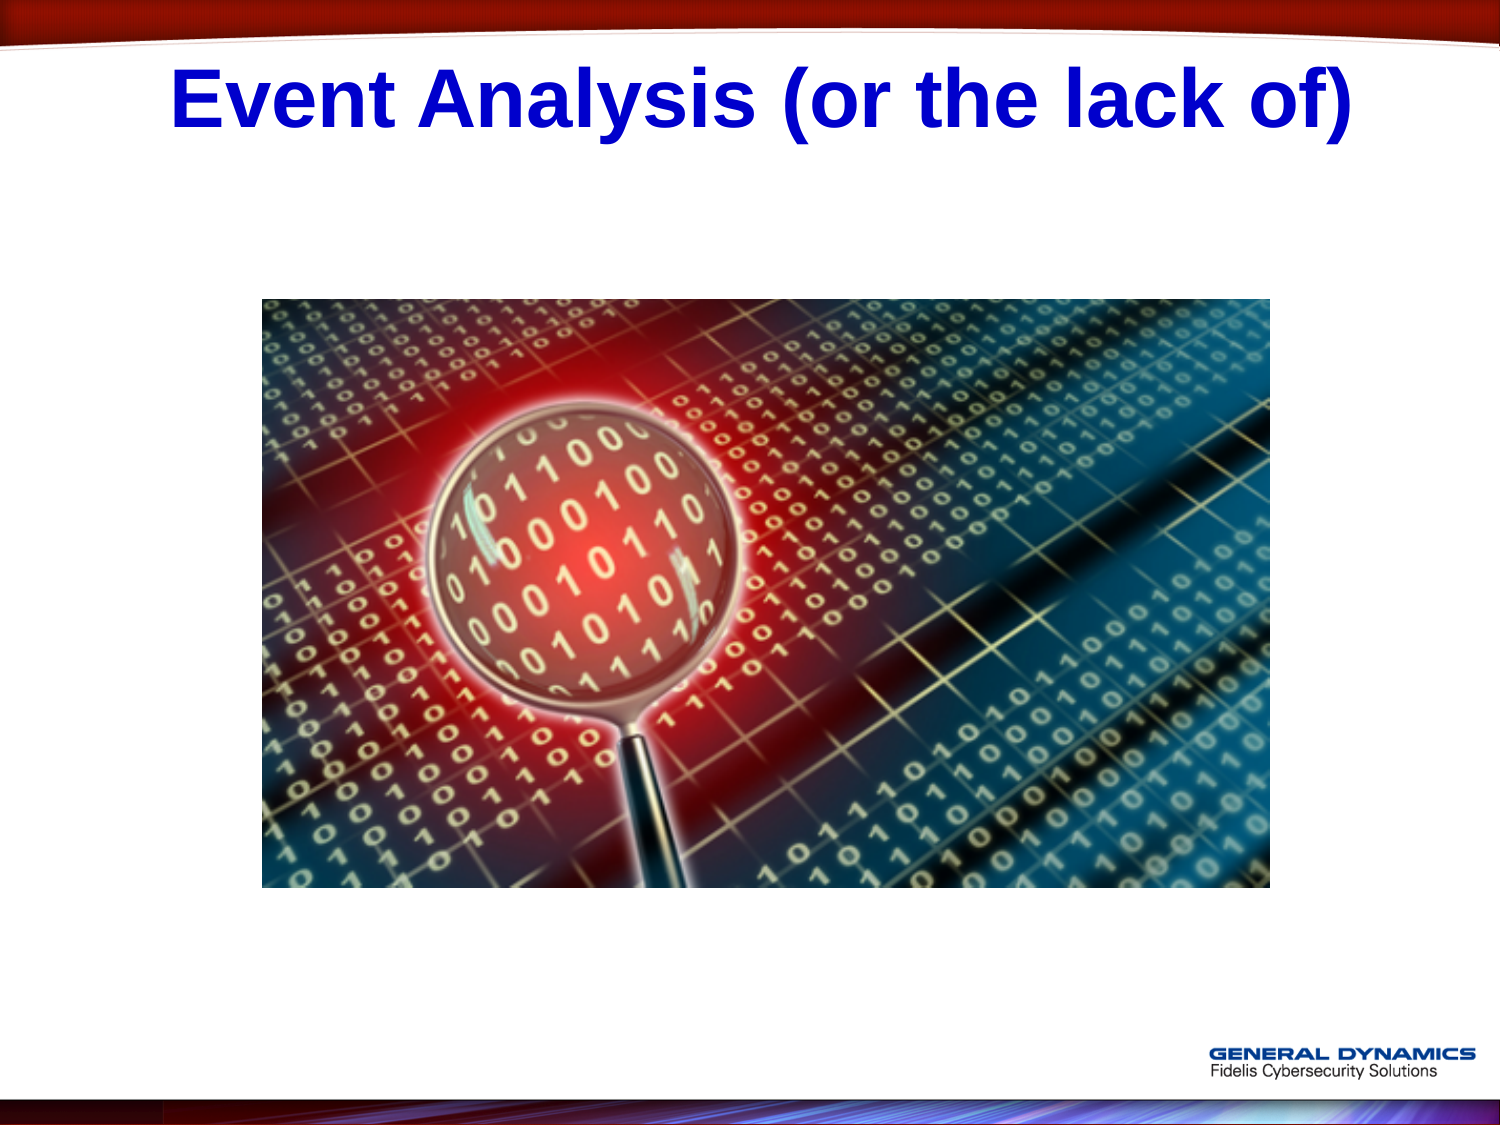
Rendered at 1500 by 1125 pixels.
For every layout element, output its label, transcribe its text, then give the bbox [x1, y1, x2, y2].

title Event Analysis (or the lack of) [124, 0, 1401, 188]
picture [0, 0, 1500, 1125]
